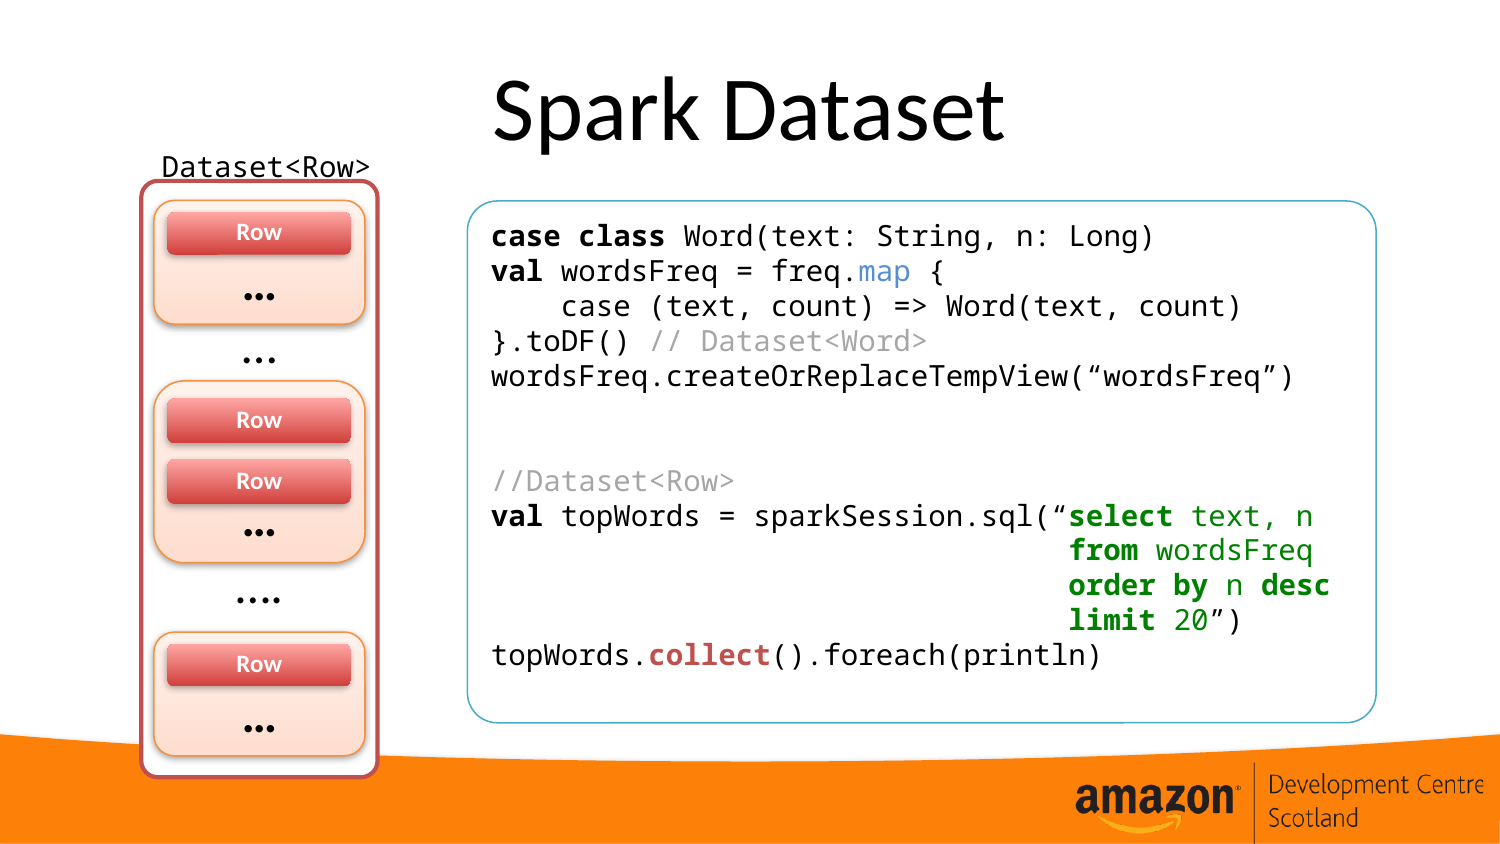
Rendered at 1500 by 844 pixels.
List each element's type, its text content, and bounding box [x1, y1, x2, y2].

title Spark Dataset [75, 33, 1425, 175]
text_box case class Word(text: String, n: Long) val wordsFreq = freq.map { case (text, count) => Word(text, count) }.toDF() // Dataset<Word> wordsFreq.createOrReplaceTempView(“wordsFreq”) //Dataset<Row> val topWords = sparkSession.sql(“select text, n from wordsFreq order by n desc limit 20”) topWords.collect().foreach(println) [465, 198, 1379, 725]
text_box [140, 140, 380, 778]
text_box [0, 734, 1500, 844]
